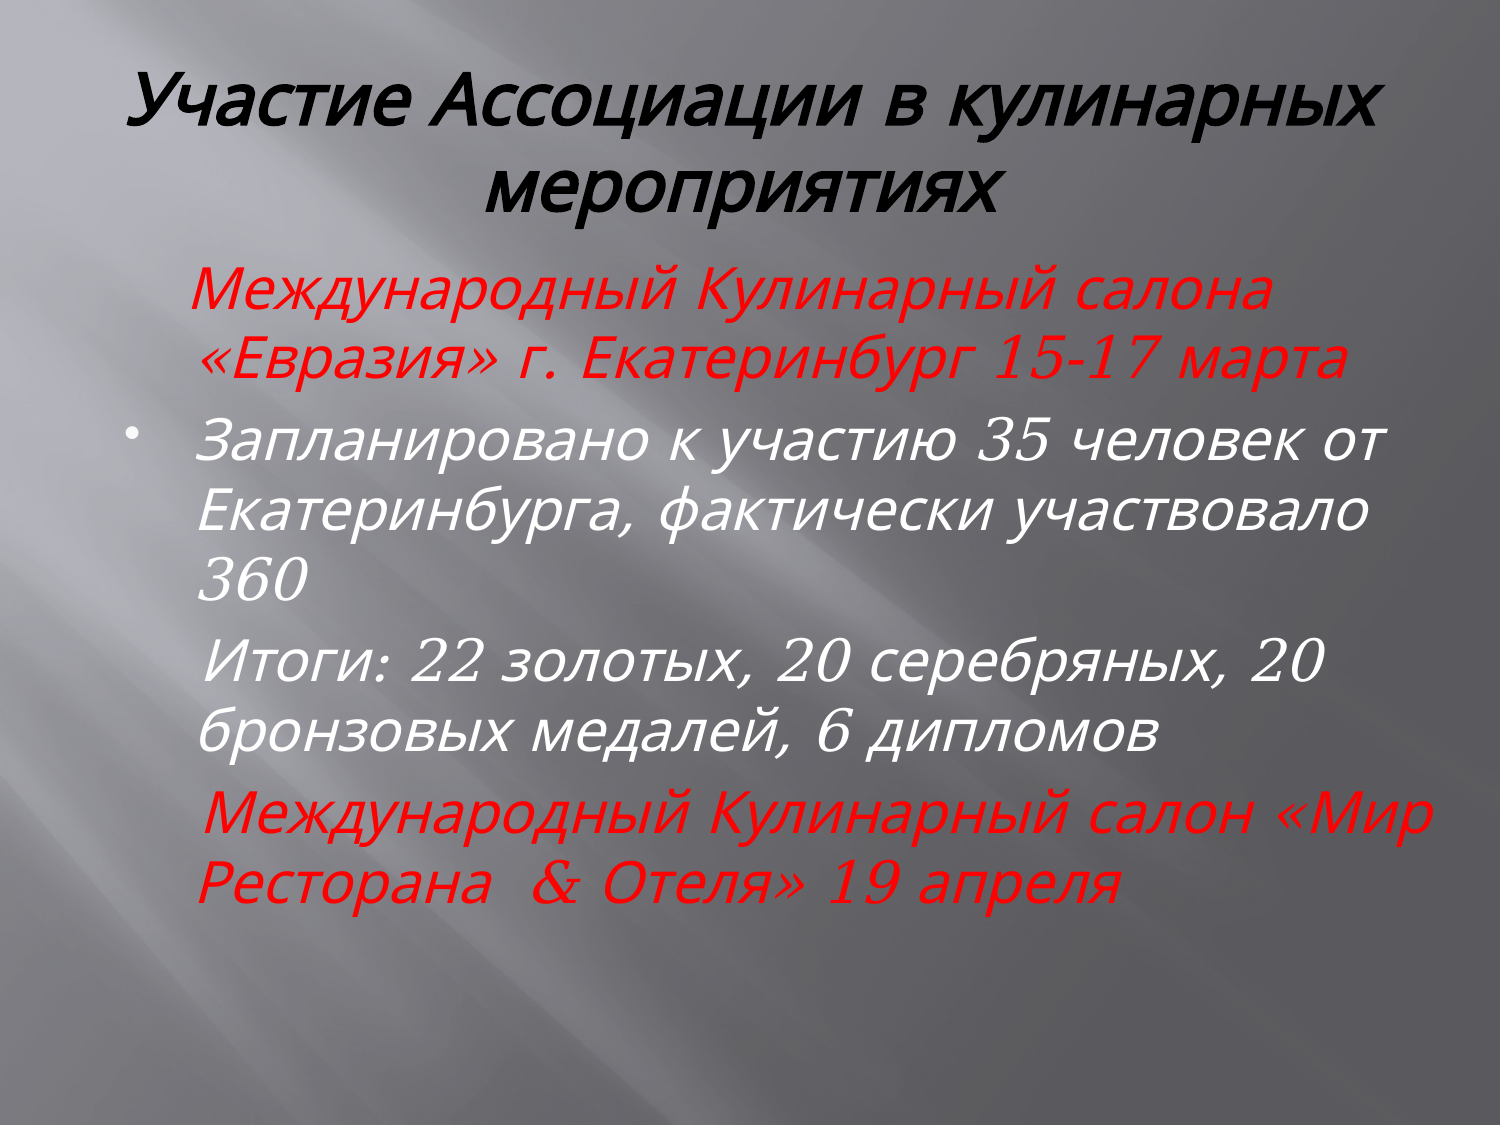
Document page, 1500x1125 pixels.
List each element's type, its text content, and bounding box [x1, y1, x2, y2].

list Международный Кулинарный салона «Евразия» г. Екатеринбург 15-17 марта Запланировано к участию 35 человек от Екатеринбурга, фактически участвовало 360 Итоги: 22 золотых, 20 серебряных, 20 бронзовых медалей, 6 дипломов Международный Кулинарный салон «Мир Ресторана & Отеля» 19 апреля [88, 243, 1466, 1025]
title Участие Ассоциации в кулинарных мероприятиях [75, 45, 1425, 233]
